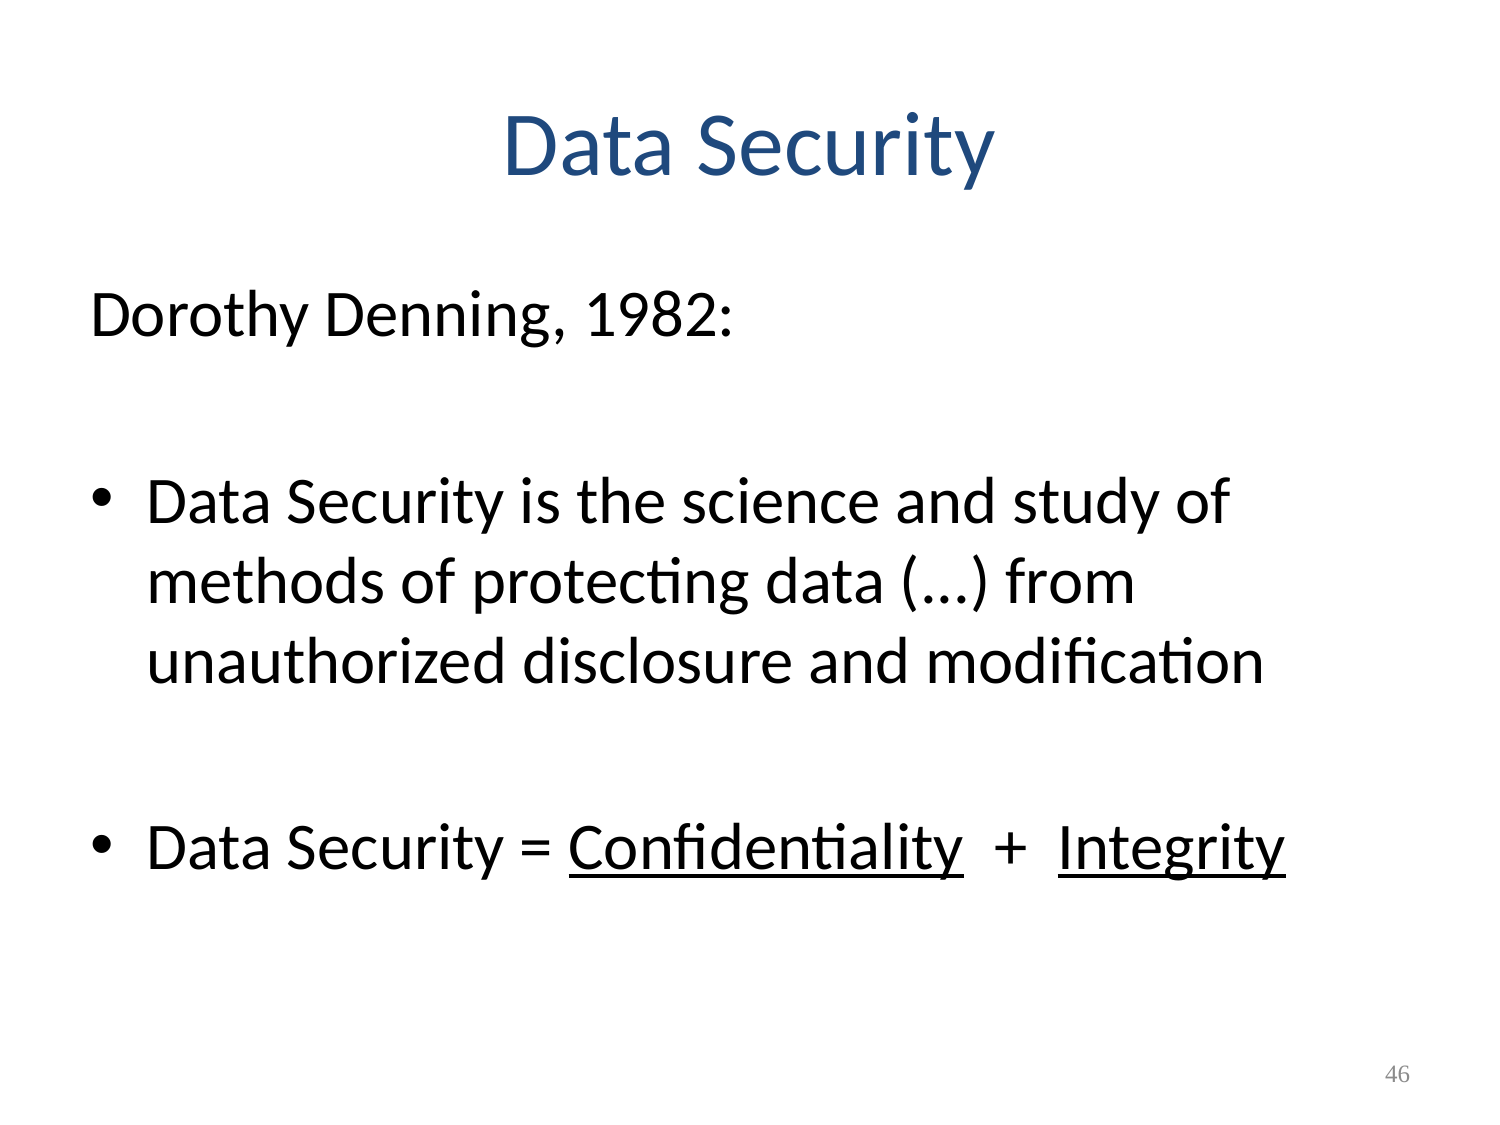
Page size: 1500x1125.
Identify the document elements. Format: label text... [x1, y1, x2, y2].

slide_number 46 [1074, 1042, 1425, 1103]
title Data Security [75, 45, 1425, 233]
list Dorothy Denning, 1982: Data Security is the science and study of methods of protecting data (...) from unauthorized disclosure and modification Data Security = Confidentiality + Integrity [75, 262, 1425, 1005]
